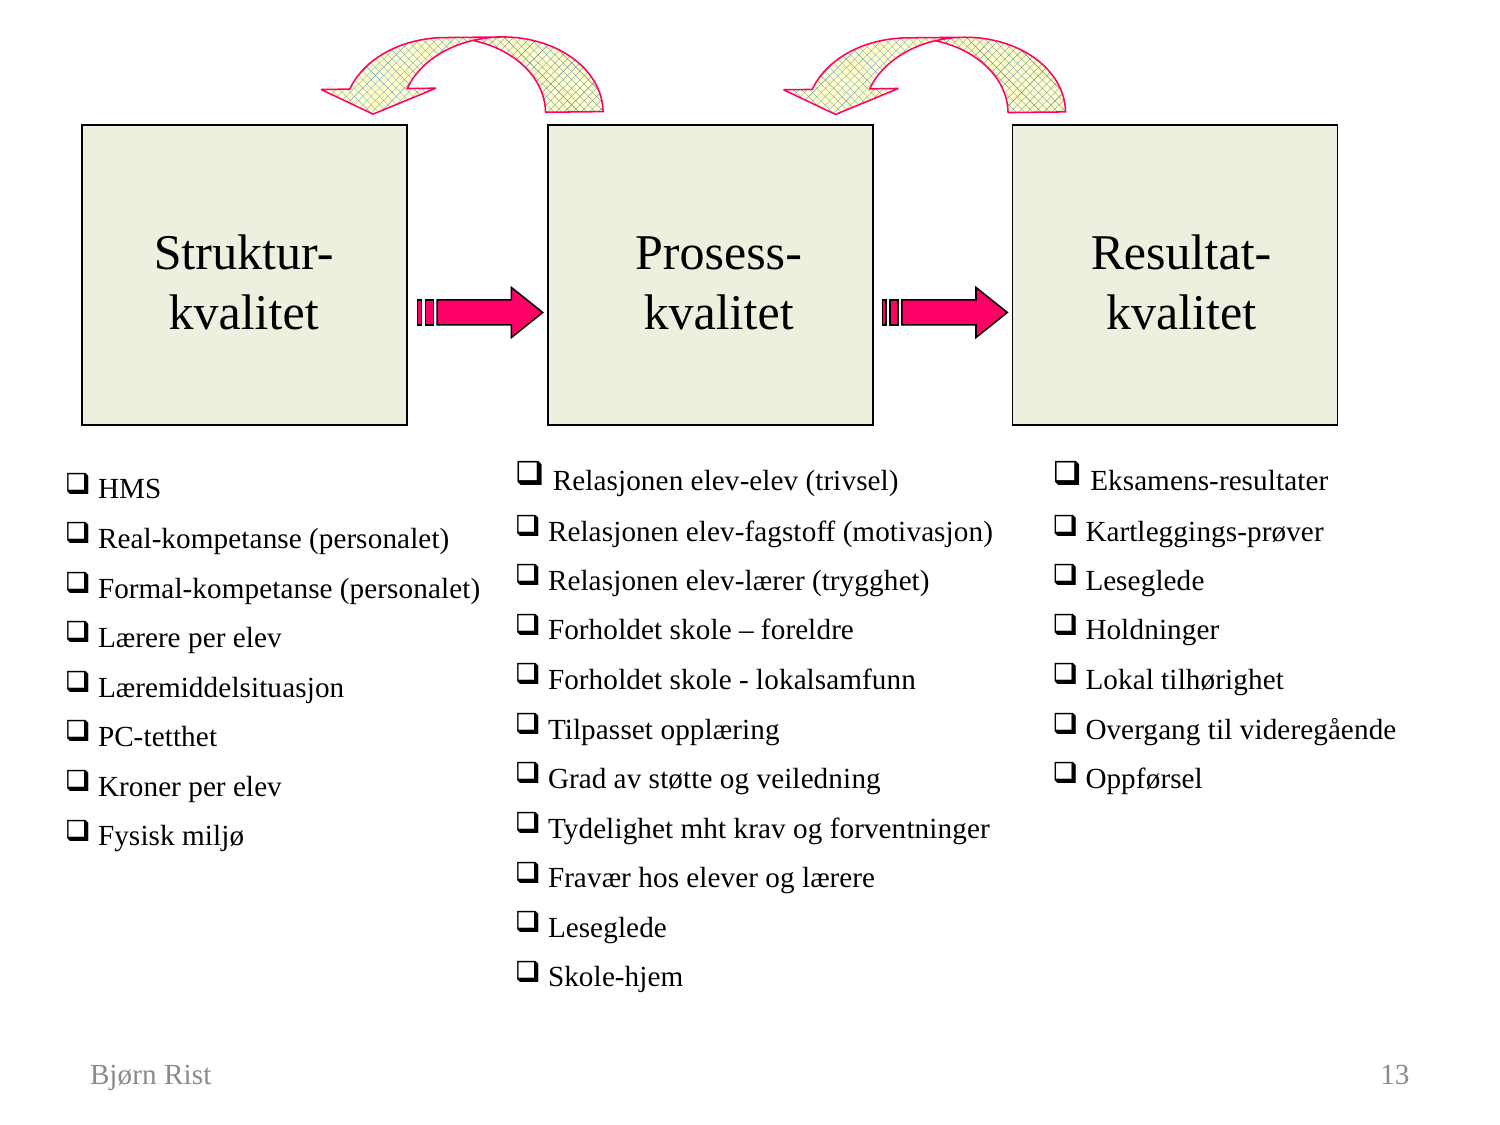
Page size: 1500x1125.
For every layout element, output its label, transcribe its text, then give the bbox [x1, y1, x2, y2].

text_box [882, 299, 887, 325]
text_box [783, 37, 1066, 115]
text_box Struktur-kvalitet [124, 212, 363, 348]
text_box [1099, 624, 1463, 972]
text_box Relasjonen elev-elev (trivsel) Relasjonen elev-fagstoff (motivasjon) Relasjonen elev-lærer (trygghet) Forholdet skole – foreldre Forholdet skole - lokalsamfunn Tilpasset opplæring Grad av støtte og veiledning Tydelighet mht krav og forventninger Fravær hos elever og lærere Leseglede Skole-hjem [499, 449, 1038, 1001]
text_box [417, 299, 422, 325]
text_box Eksamens-resultater Kartleggings-prøver Leseglede Holdninger Lokal tilhørighet Overgang til videregående Oppførsel [1037, 449, 1438, 802]
text_box Resultat-kvalitet [1062, 212, 1300, 348]
slide_number 13 [1074, 1042, 1425, 1103]
text_box Prosess-kvalitet [599, 212, 838, 348]
slide_number Bjørn Rist [75, 1042, 425, 1103]
text_box [890, 299, 898, 325]
text_box [82, 124, 408, 425]
text_box [321, 36, 604, 115]
text_box [547, 124, 873, 425]
text_box HMS Real-kompetanse (personalet) Formal-kompetanse (personalet) Lærere per elev Læremiddelsituasjon PC-tetthet Kroner per elev Fysisk miljø [49, 462, 500, 1008]
text_box [901, 287, 1008, 338]
text_box [425, 299, 434, 325]
text_box [437, 287, 543, 338]
text_box [1012, 124, 1338, 425]
